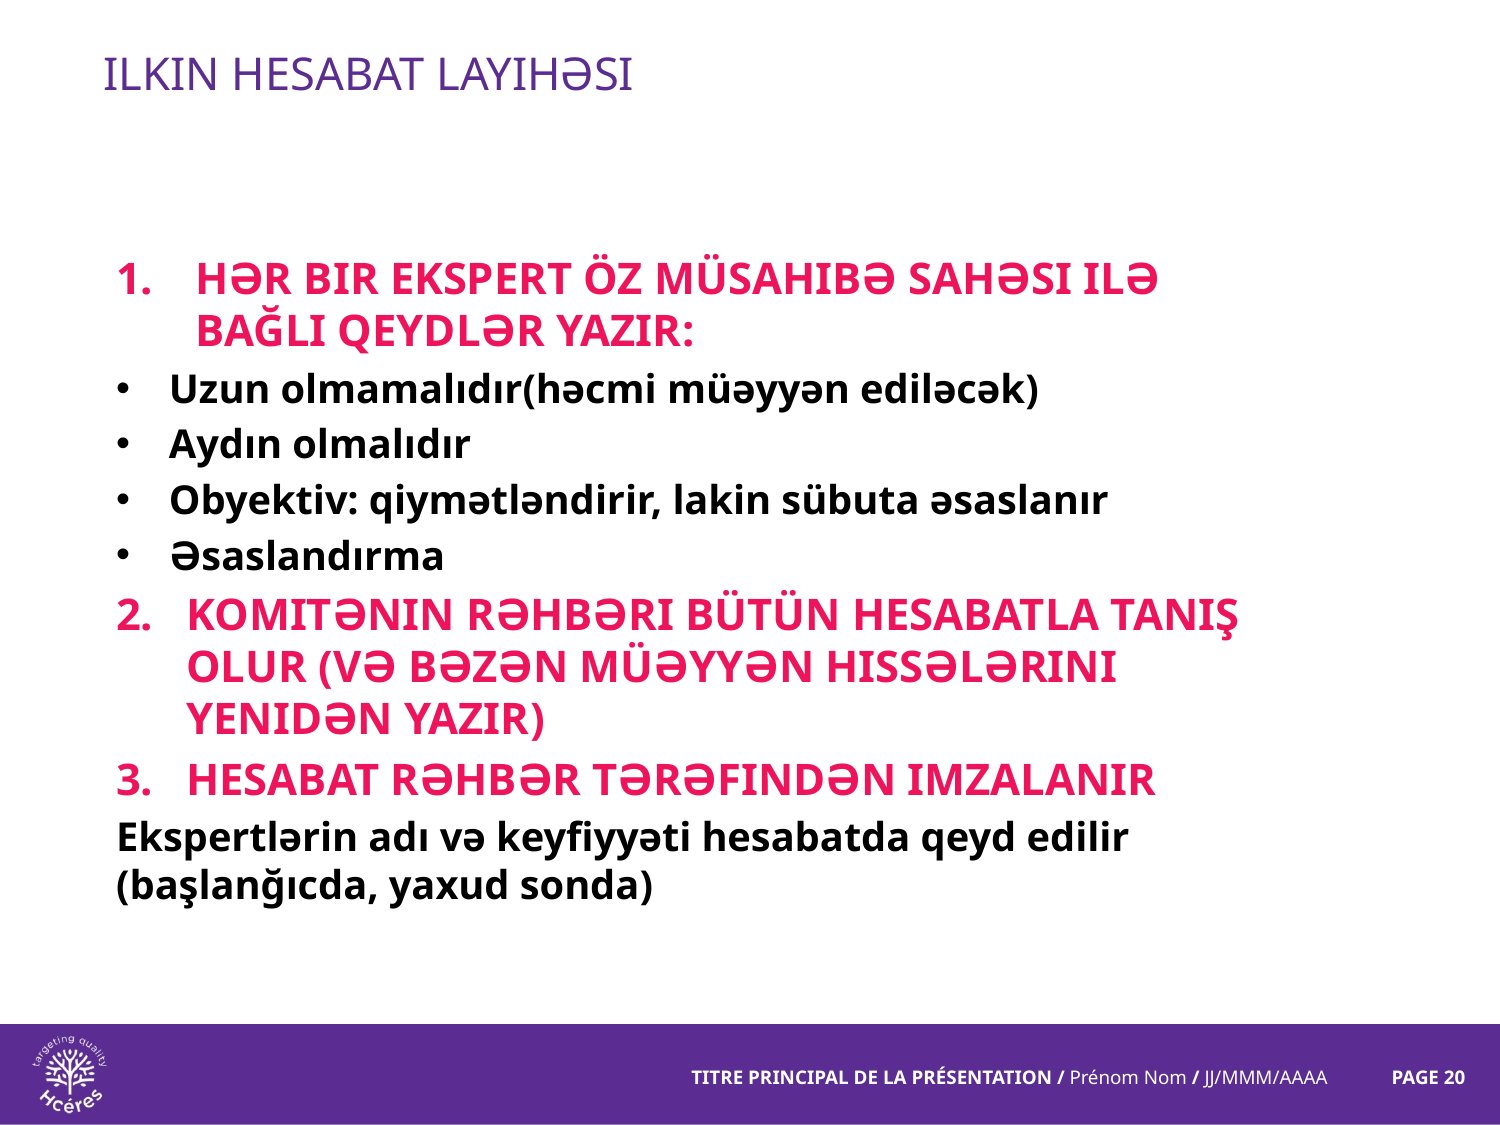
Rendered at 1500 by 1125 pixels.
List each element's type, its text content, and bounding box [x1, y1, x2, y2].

list Hər bir ekspert öz müsahibə sahəsi ilə bağlı qeydlər yazır: Uzun olmamalıdır(həcmi müəyyən ediləcək) Aydın olmalıdır Obyektiv: qiymətləndirir, lakin sübuta əsaslanır Əsaslandırma komitənin rəhbəri bütün hesabatla tanış olur (və bəzən müəyyən hissələrini yenidən yazır) hesabat rəhbər tərəfindən imzalanır Ekspertlərin adı və keyfiyyəti hesabatda qeyd edilir (başlanğıcda, yaxud sonda) [100, 243, 1301, 919]
picture [0, 1024, 1500, 1125]
title ilkin hesabat layihəsi [88, 37, 1400, 163]
